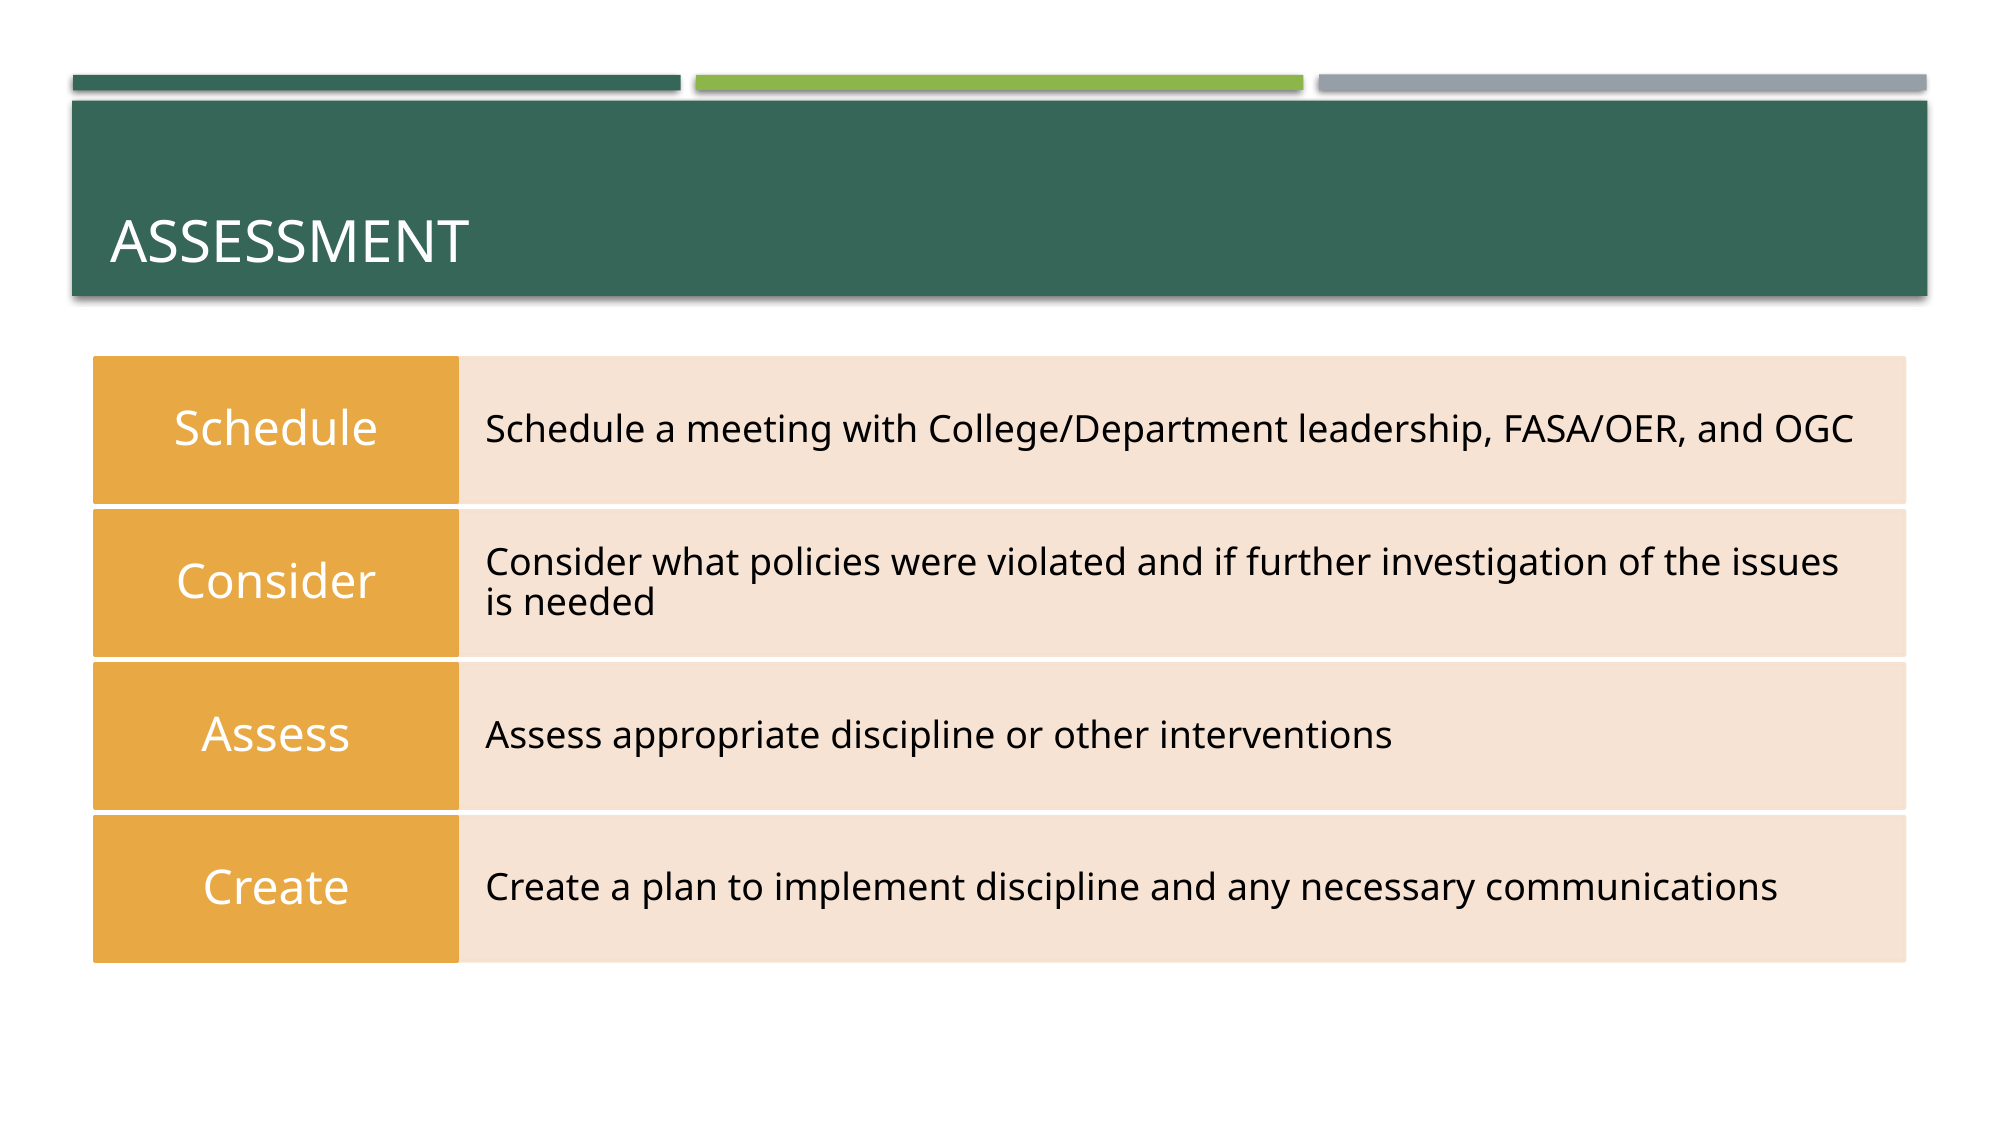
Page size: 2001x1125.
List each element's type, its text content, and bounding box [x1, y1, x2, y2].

title Assessment [95, 115, 1905, 282]
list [94, 357, 1906, 962]
